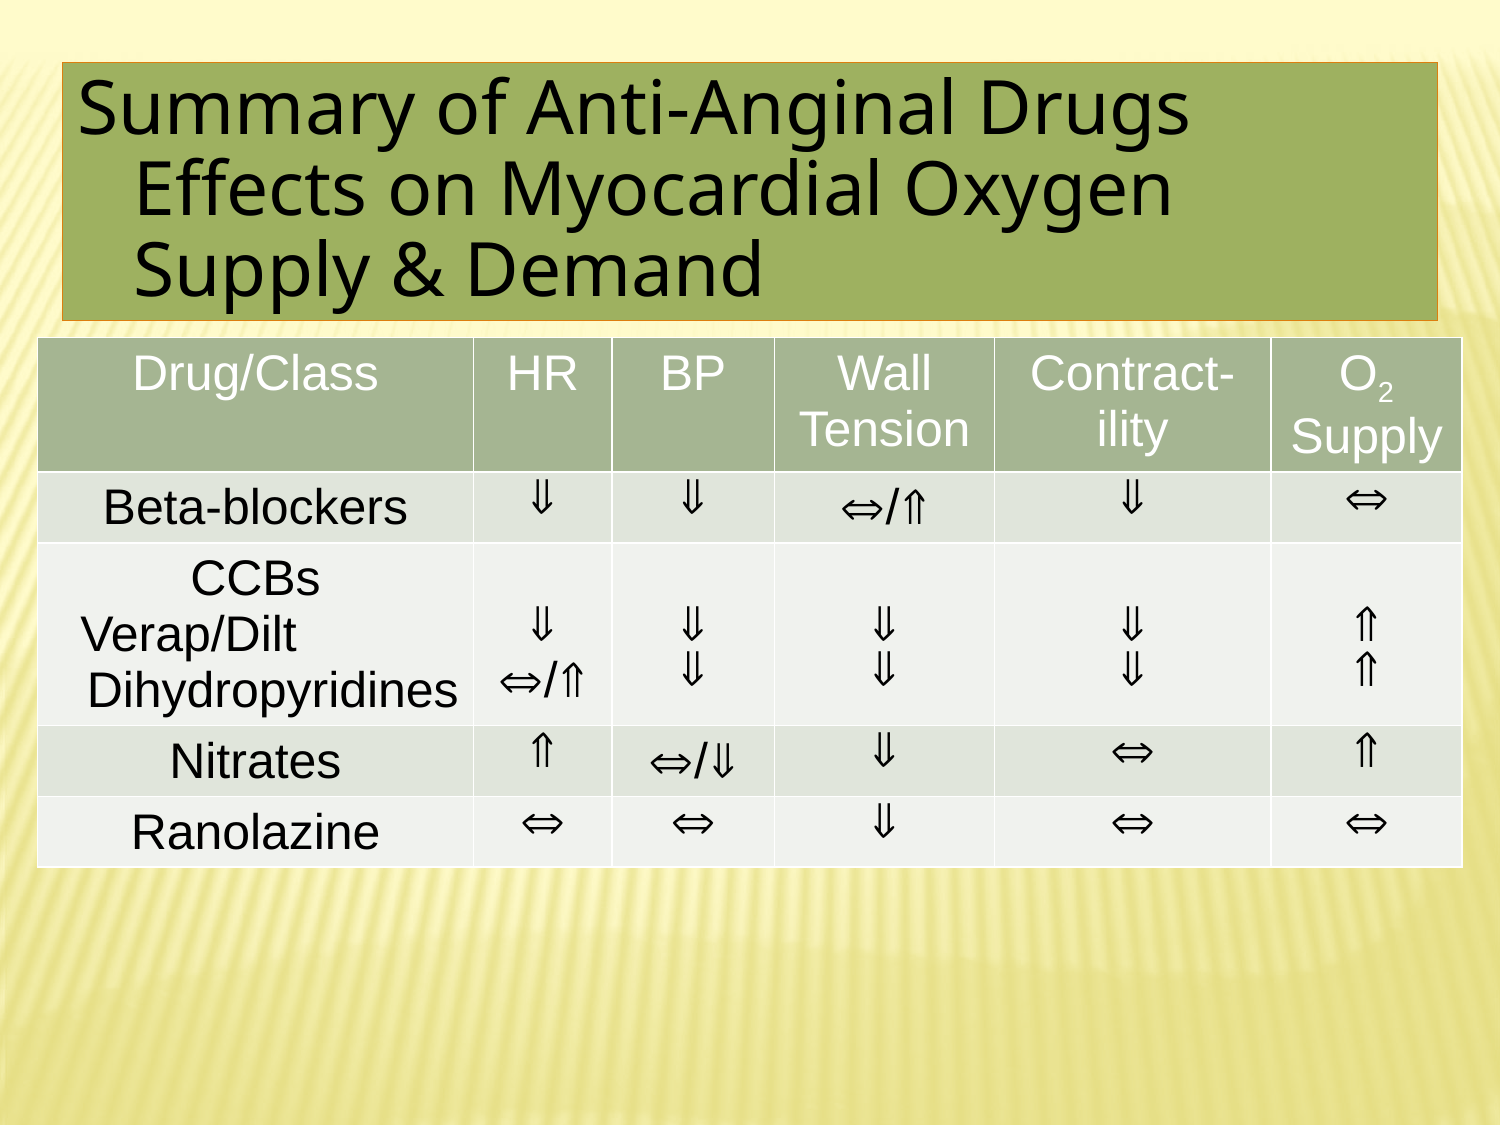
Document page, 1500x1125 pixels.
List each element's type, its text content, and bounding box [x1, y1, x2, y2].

table_cell  [775, 797, 994, 866]
table_cell  [613, 797, 774, 866]
table_cell Ranolazine [38, 797, 473, 866]
table_cell   [1272, 544, 1461, 725]
table_cell  [613, 473, 774, 542]
table_cell  [1272, 797, 1461, 866]
table_cell  [474, 726, 611, 796]
table_cell  [1272, 726, 1461, 796]
table_header O2 Supply [1272, 338, 1461, 471]
table_cell   [775, 544, 994, 725]
table_cell  [1272, 473, 1461, 542]
table_cell  [474, 473, 611, 542]
table_cell Beta-blockers [38, 473, 473, 542]
table_header Drug/Class [38, 338, 473, 471]
table_cell  [995, 797, 1270, 866]
table_cell  / [474, 544, 611, 725]
table_header Wall Tension [775, 338, 994, 471]
table_cell  [995, 726, 1270, 796]
table_cell  [995, 473, 1270, 542]
table_cell   [613, 544, 774, 725]
table_cell  [474, 797, 611, 866]
table_cell Nitrates [38, 726, 473, 796]
table_header Contract-ility [995, 338, 1270, 471]
table_header HR [474, 338, 611, 471]
table_cell / [775, 473, 994, 542]
table_cell / [613, 726, 774, 796]
text_box Summary of Anti-Anginal Drugs Effects on Myocardial Oxygen Supply & Demand [62, 62, 1438, 321]
table_header BP [613, 338, 774, 471]
table_cell  [775, 726, 994, 796]
table_cell CCBs Verap/Dilt Dihydropyridines [38, 544, 473, 725]
table_cell   [995, 544, 1270, 725]
